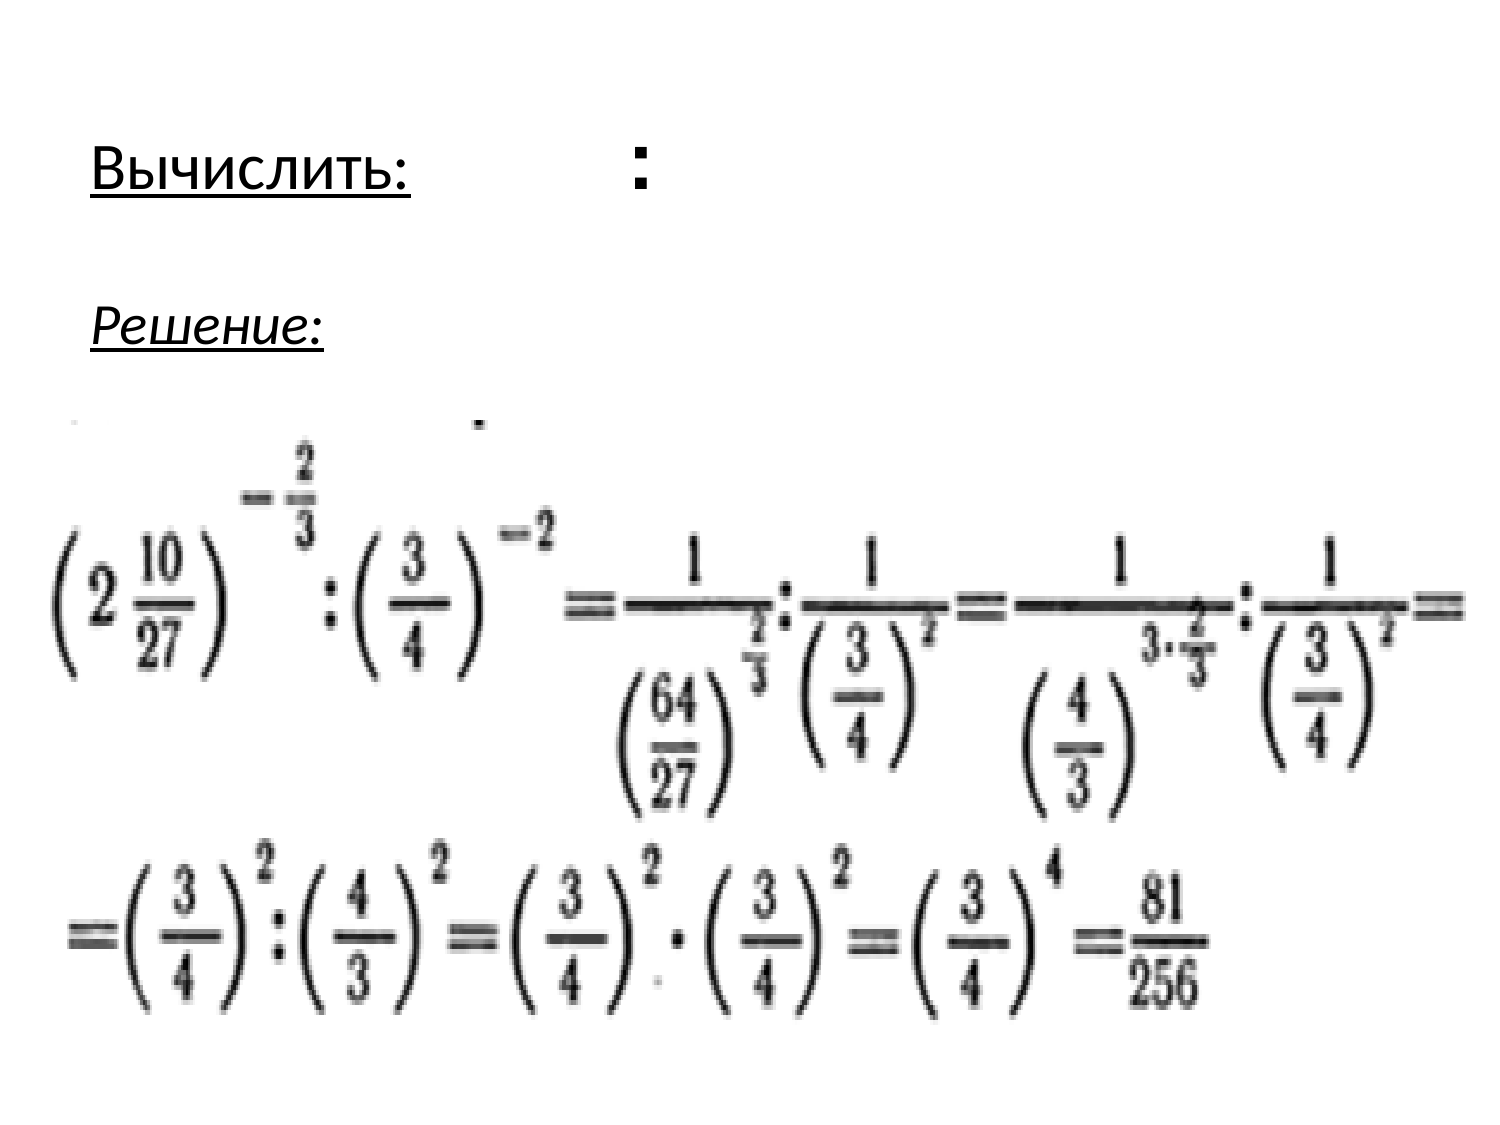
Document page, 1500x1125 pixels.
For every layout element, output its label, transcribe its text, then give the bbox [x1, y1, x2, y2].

list Решение: [75, 278, 1425, 419]
picture [29, 420, 1483, 1071]
